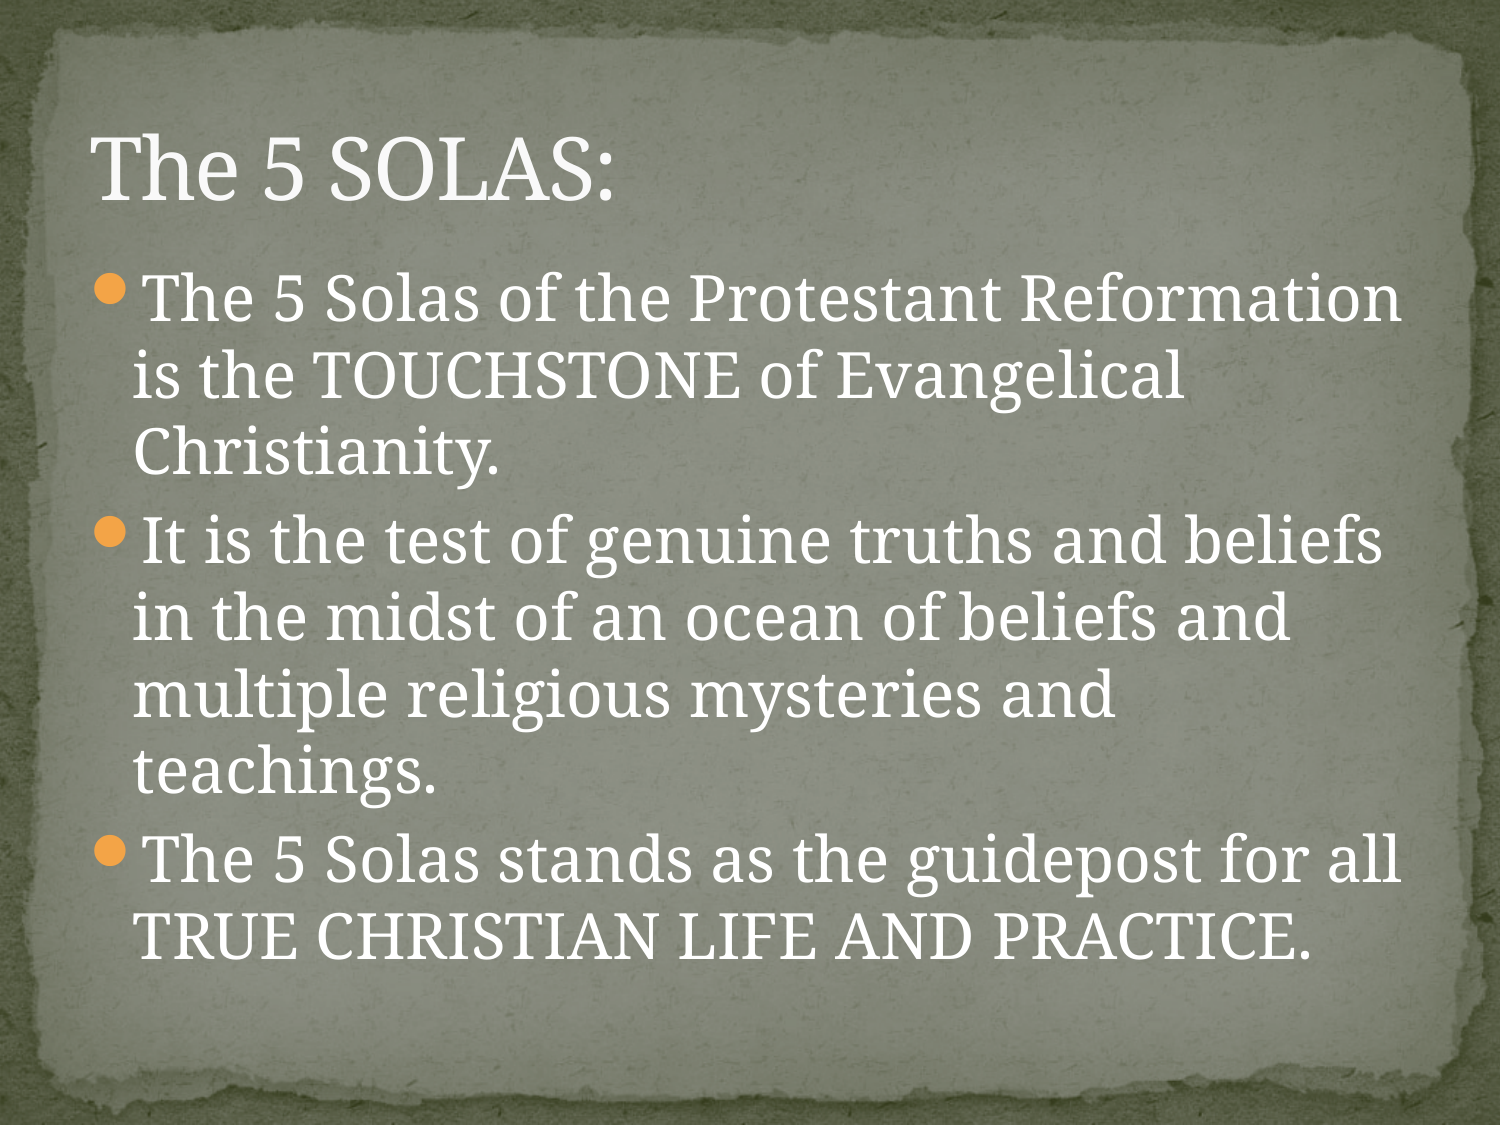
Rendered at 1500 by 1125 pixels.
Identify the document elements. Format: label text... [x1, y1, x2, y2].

title The 5 SOLAS: [74, 24, 1425, 225]
list The 5 Solas of the Protestant Reformation is the TOUCHSTONE of Evangelical Christianity. It is the test of genuine truths and beliefs in the midst of an ocean of beliefs and multiple religious mysteries and teachings. The 5 Solas stands as the guidepost for all TRUE CHRISTIAN LIFE AND PRACTICE. [75, 249, 1425, 1000]
